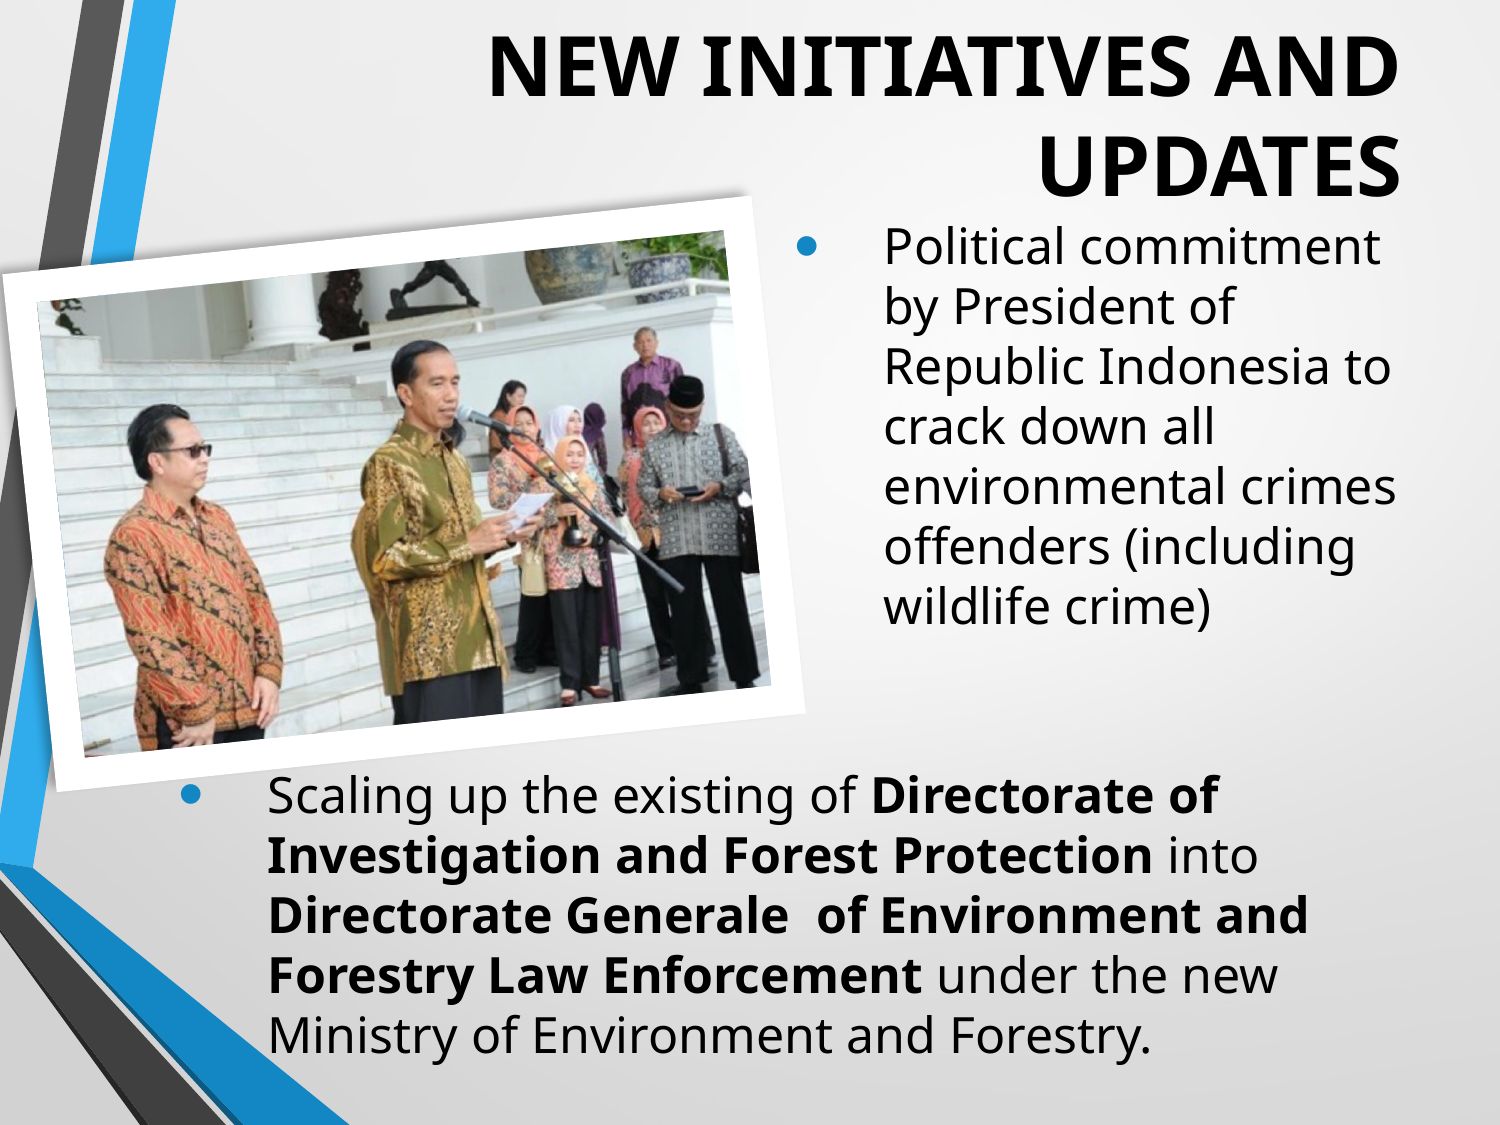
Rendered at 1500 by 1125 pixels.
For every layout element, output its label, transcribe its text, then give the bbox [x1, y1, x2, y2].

list Political commitment by President of Republic Indonesia to crack down all environmental crimes offenders (including wildlife crime) [779, 176, 1418, 674]
title NEW INITIATIVES AND UPDATES [150, 61, 1418, 165]
picture [38, 231, 771, 757]
text_box Scaling up the existing of Directorate of Investigation and Forest Protection into Directorate Generale of Environment and Forestry Law Enforcement under the new Ministry of Environment and Forestry. [163, 749, 1462, 1077]
